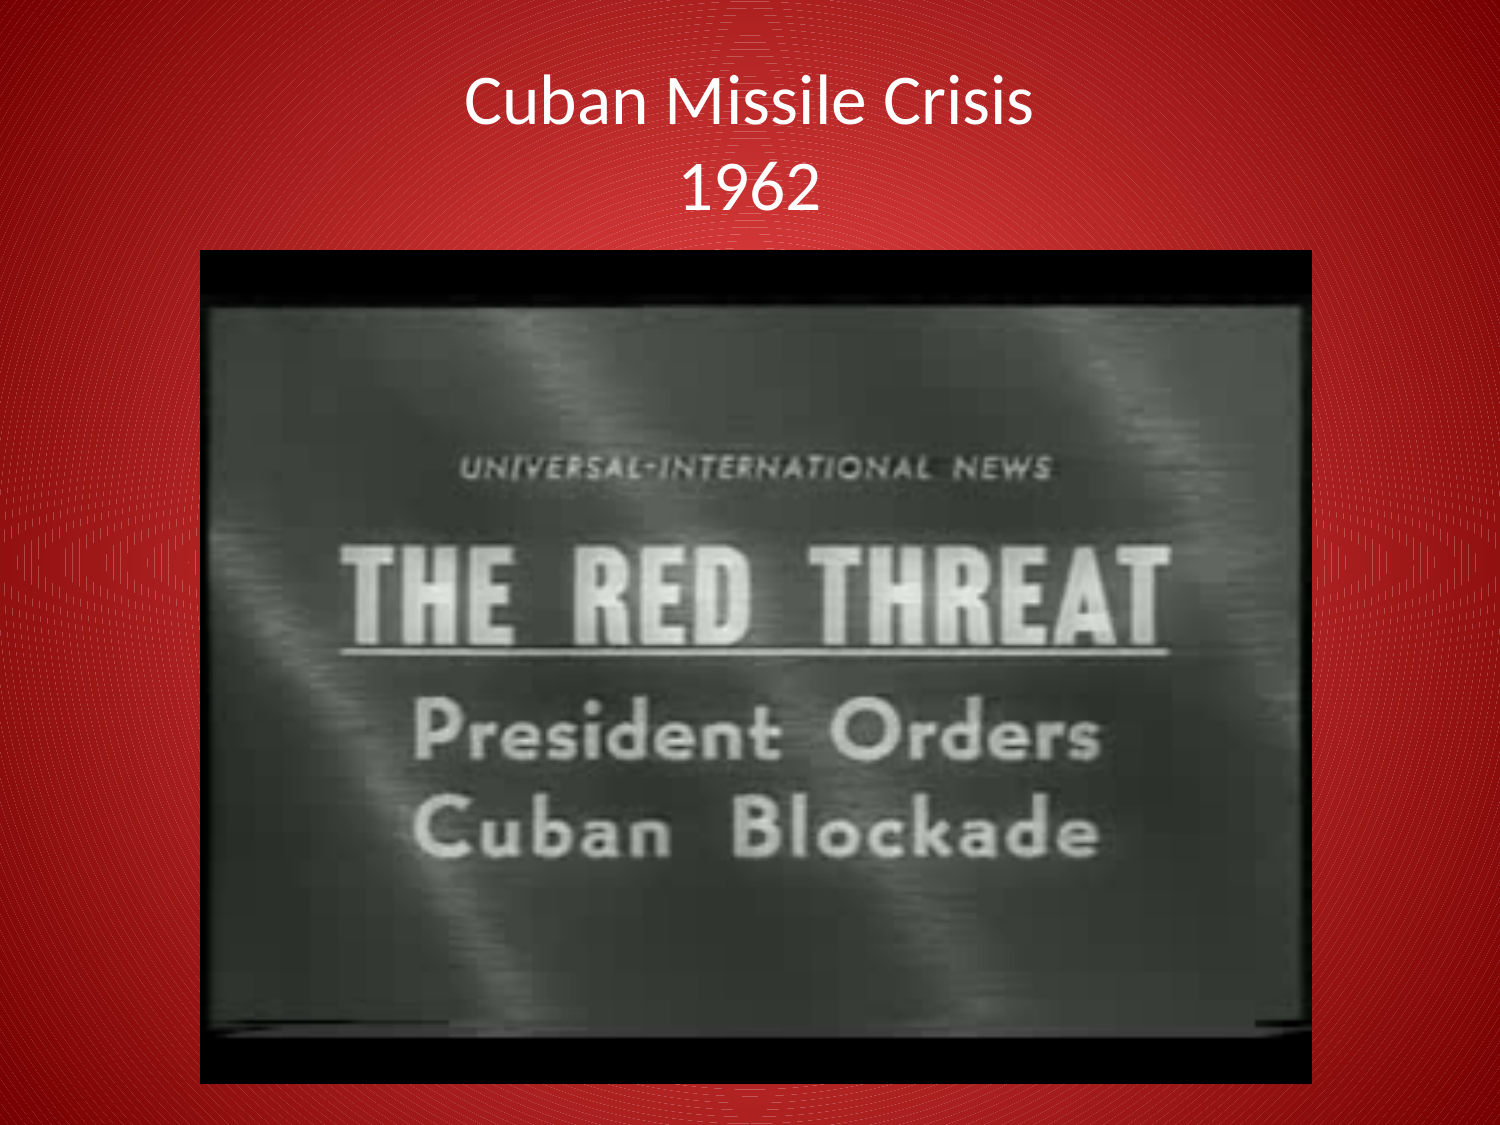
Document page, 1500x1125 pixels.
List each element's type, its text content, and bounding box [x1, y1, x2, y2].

title Cuban Missile Crisis 1962 [75, 45, 1425, 233]
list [198, 248, 1314, 1086]
